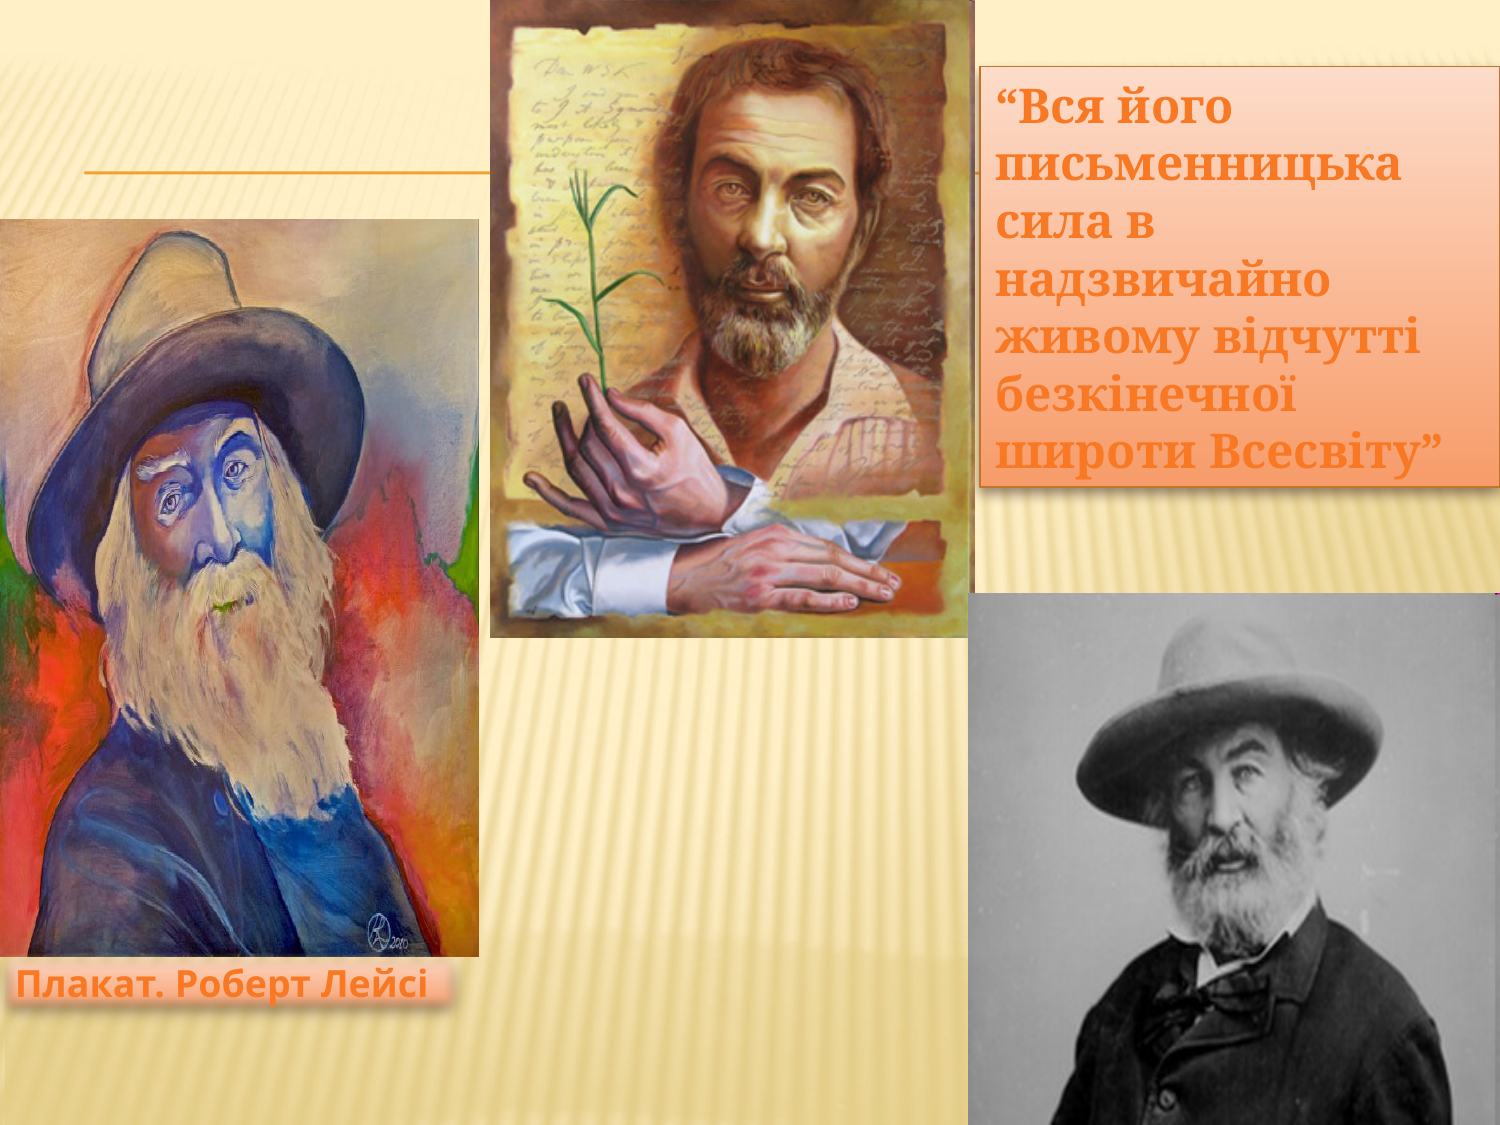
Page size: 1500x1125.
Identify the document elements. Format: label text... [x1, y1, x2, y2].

picture [0, 219, 479, 958]
title “Вся його письменницька сила в надзвичайно живому відчутті безкінечної широти Всесвіту” [984, 66, 1500, 488]
picture [489, 0, 1500, 1125]
text_box Плакат. Роберт Лейсі [16, 976, 445, 996]
